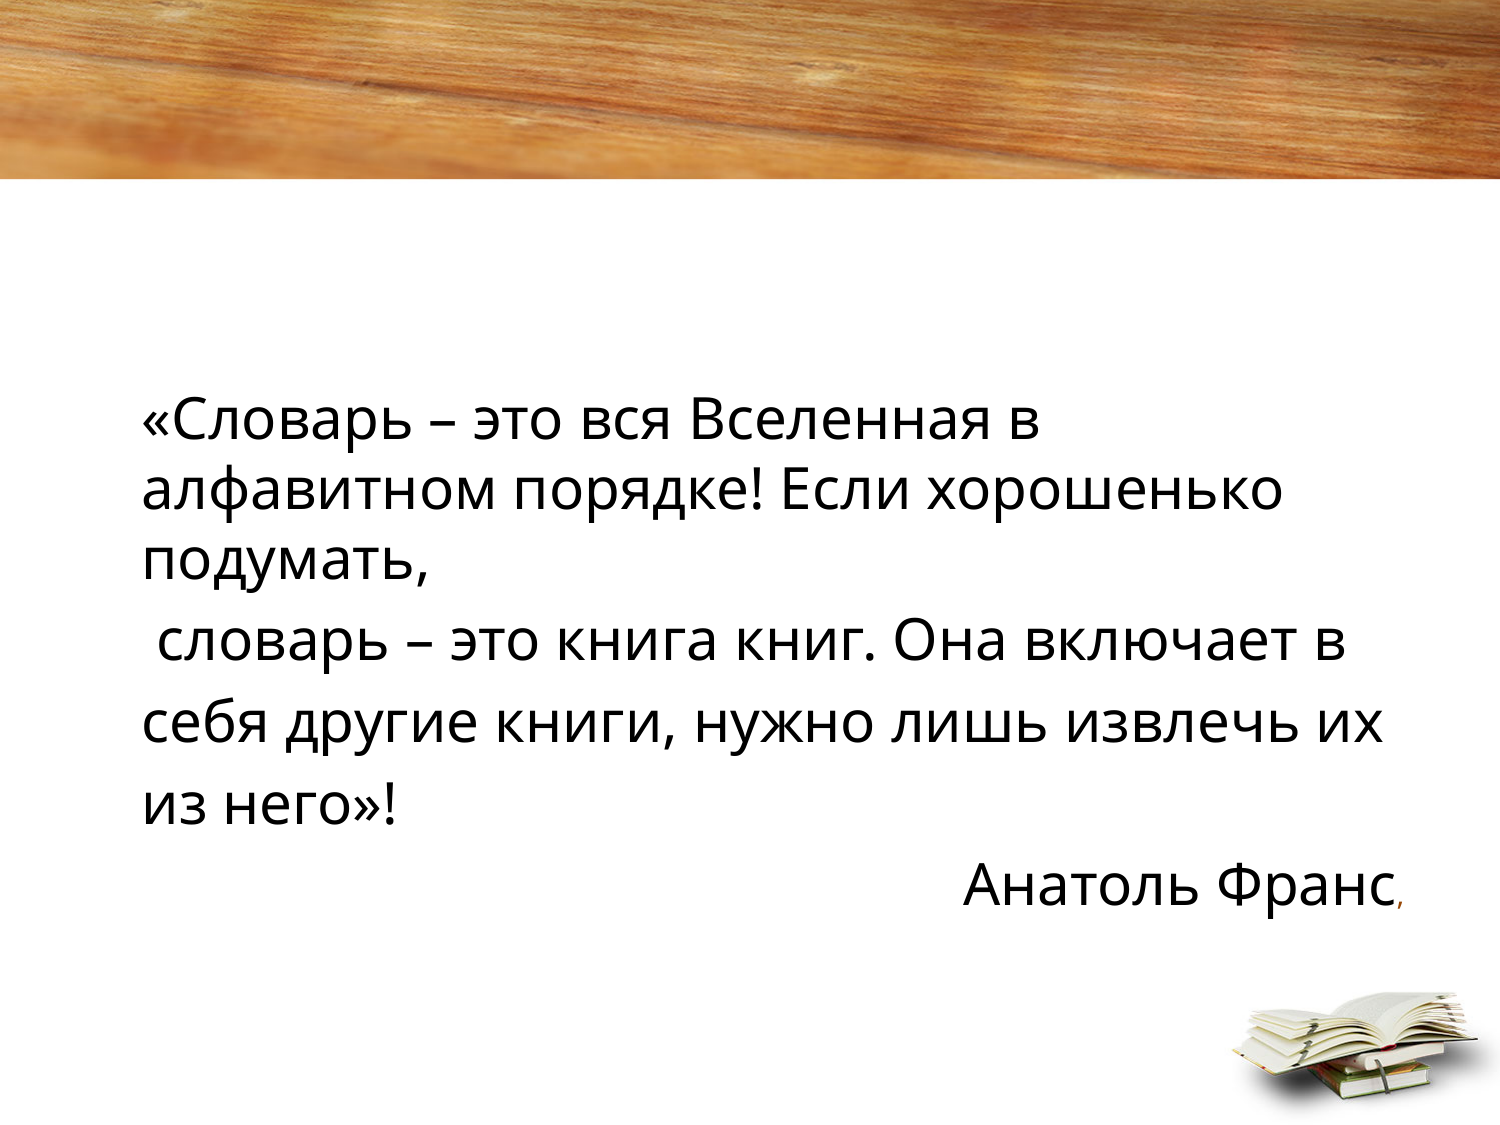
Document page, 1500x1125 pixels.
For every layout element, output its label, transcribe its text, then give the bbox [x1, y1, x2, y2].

picture [0, 0, 1500, 1125]
list «Словарь – это вся Вселенная в алфавитном порядке! Если хорошенько подумать, словарь – это книга книг. Она включает в себя другие книги, нужно лишь извлечь их из него»! Анатоль Франс, [76, 373, 1427, 965]
